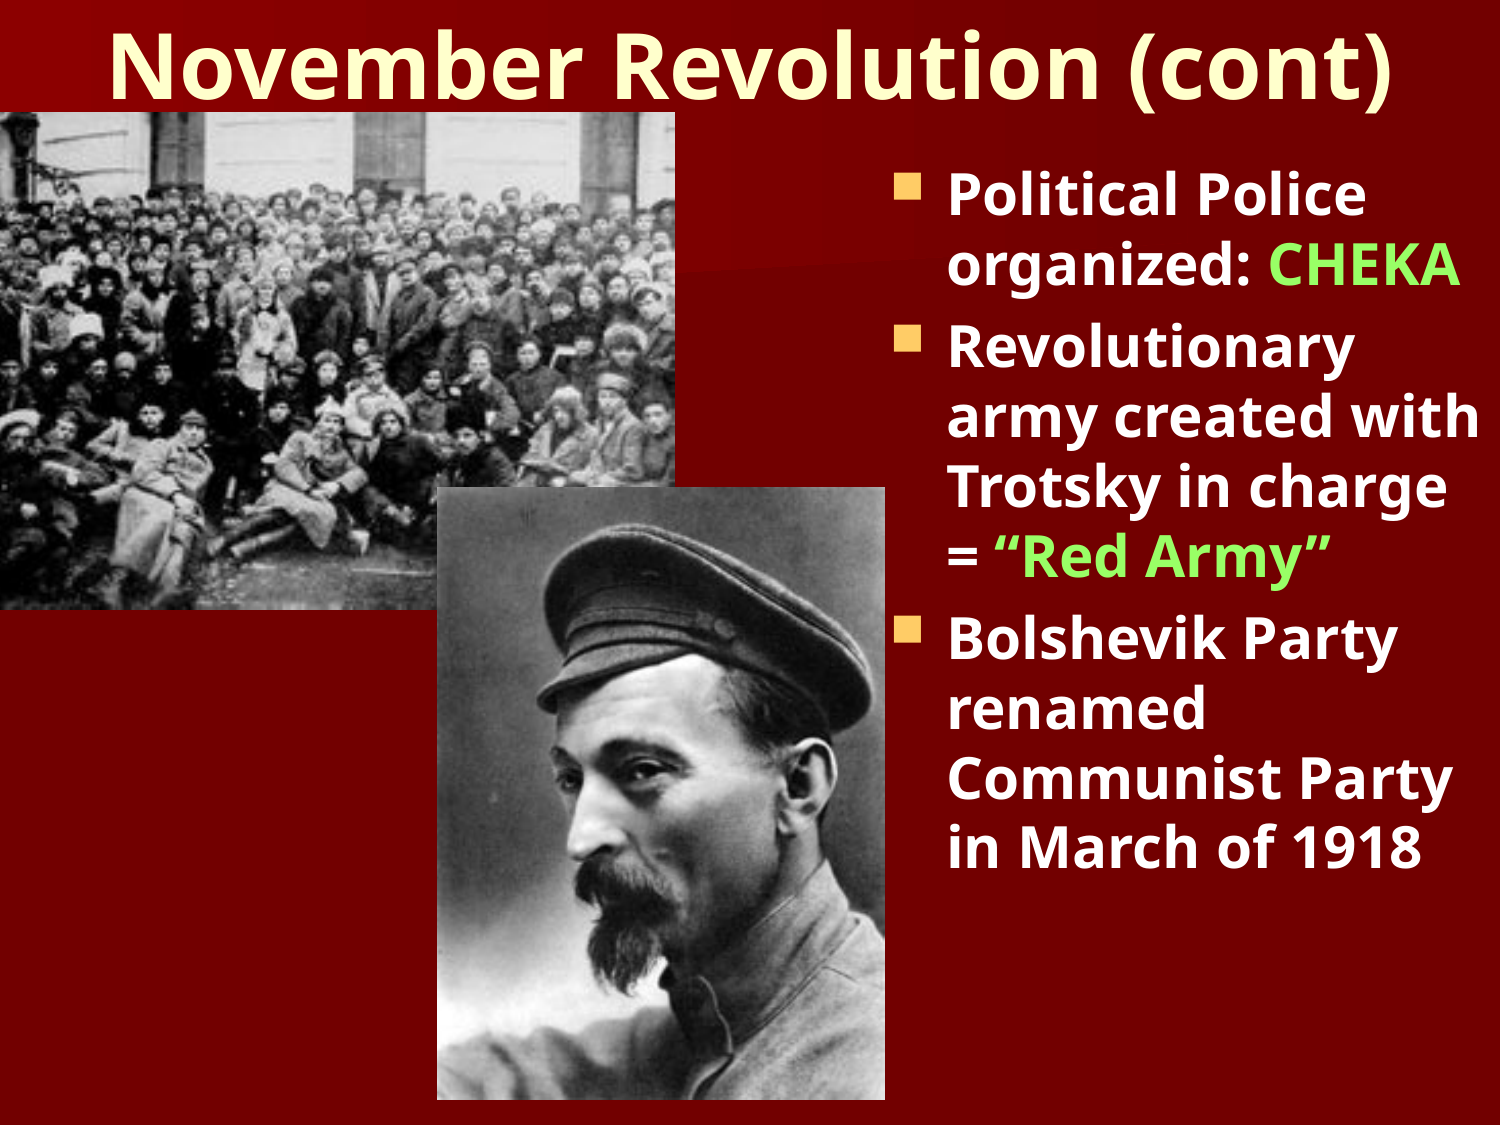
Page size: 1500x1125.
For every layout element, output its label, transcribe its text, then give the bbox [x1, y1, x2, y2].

list Political Police organized: CHEKA Revolutionary army created with Trotsky in charge = “Red Army” Bolshevik Party renamed Communist Party in March of 1918 [874, 149, 1500, 1125]
picture [0, 112, 885, 1101]
title November Revolution (cont) [74, 0, 1426, 126]
